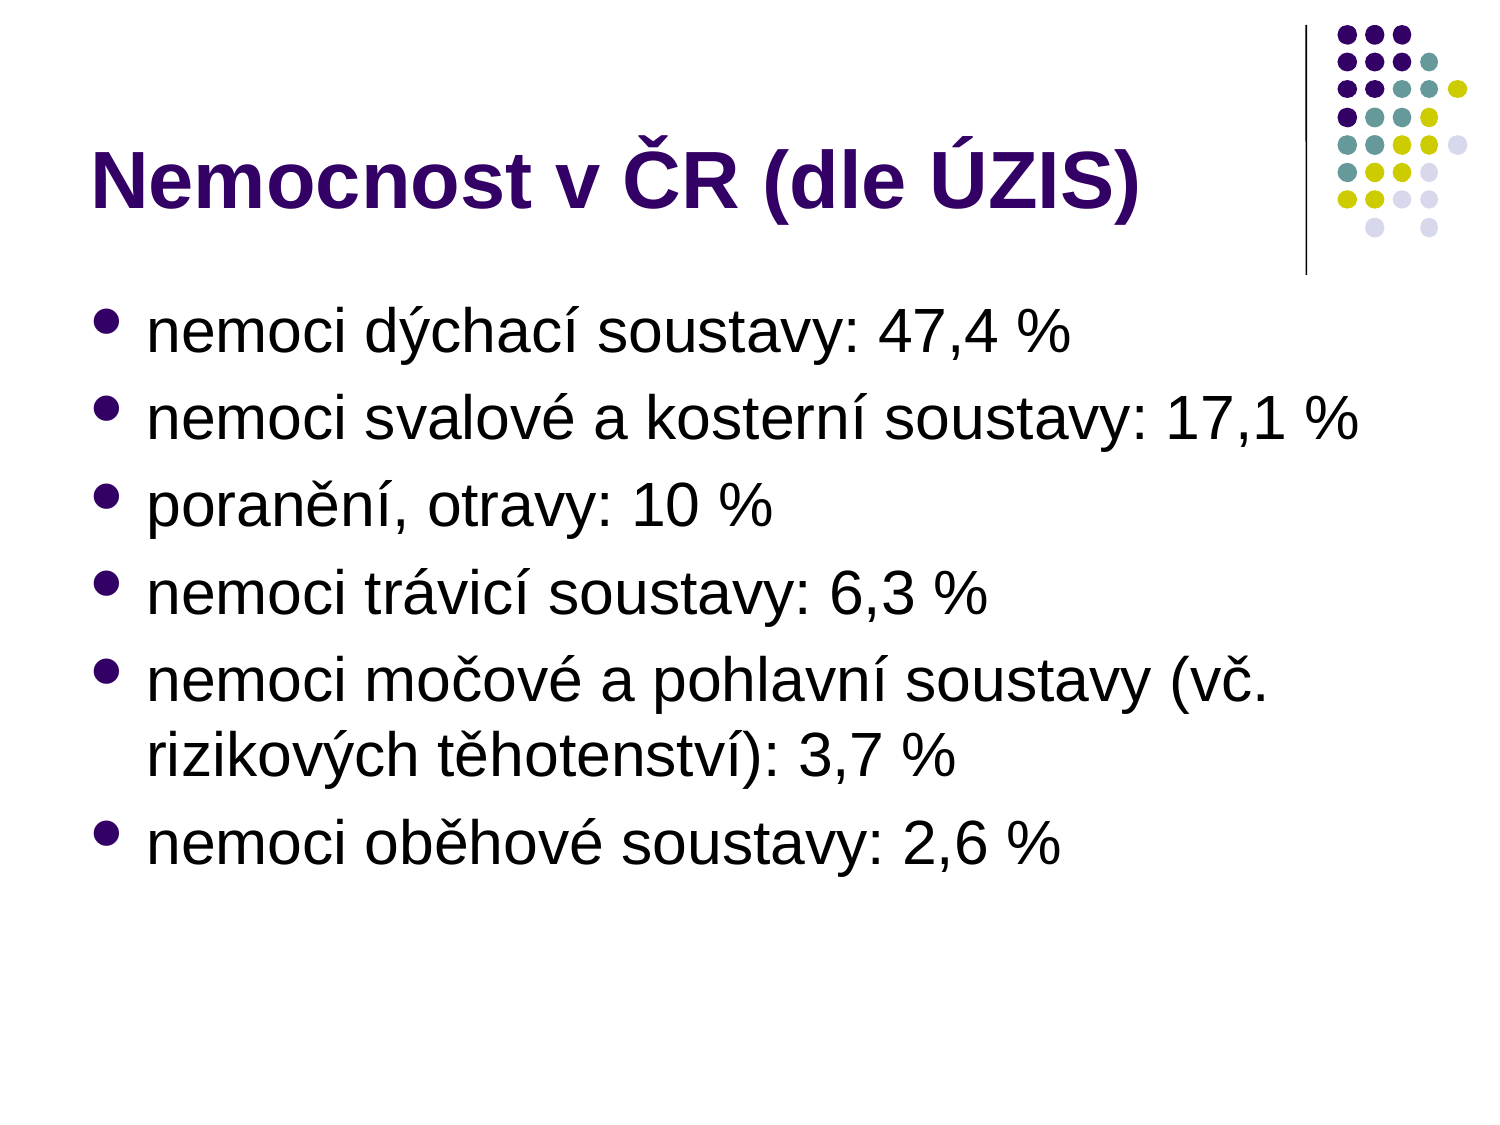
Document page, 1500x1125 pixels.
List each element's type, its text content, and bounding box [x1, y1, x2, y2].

title Nemocnost v ČR (dle ÚZIS) [75, 20, 1313, 233]
list nemoci dýchací soustavy: 47,4 % nemoci svalové a kosterní soustavy: 17,1 % poranění, otravy: 10 % nemoci trávicí soustavy: 6,3 % nemoci močové a pohlavní soustavy (vč. rizikových těhotenství): 3,7 % nemoci oběhové soustavy: 2,6 % [75, 282, 1425, 1006]
